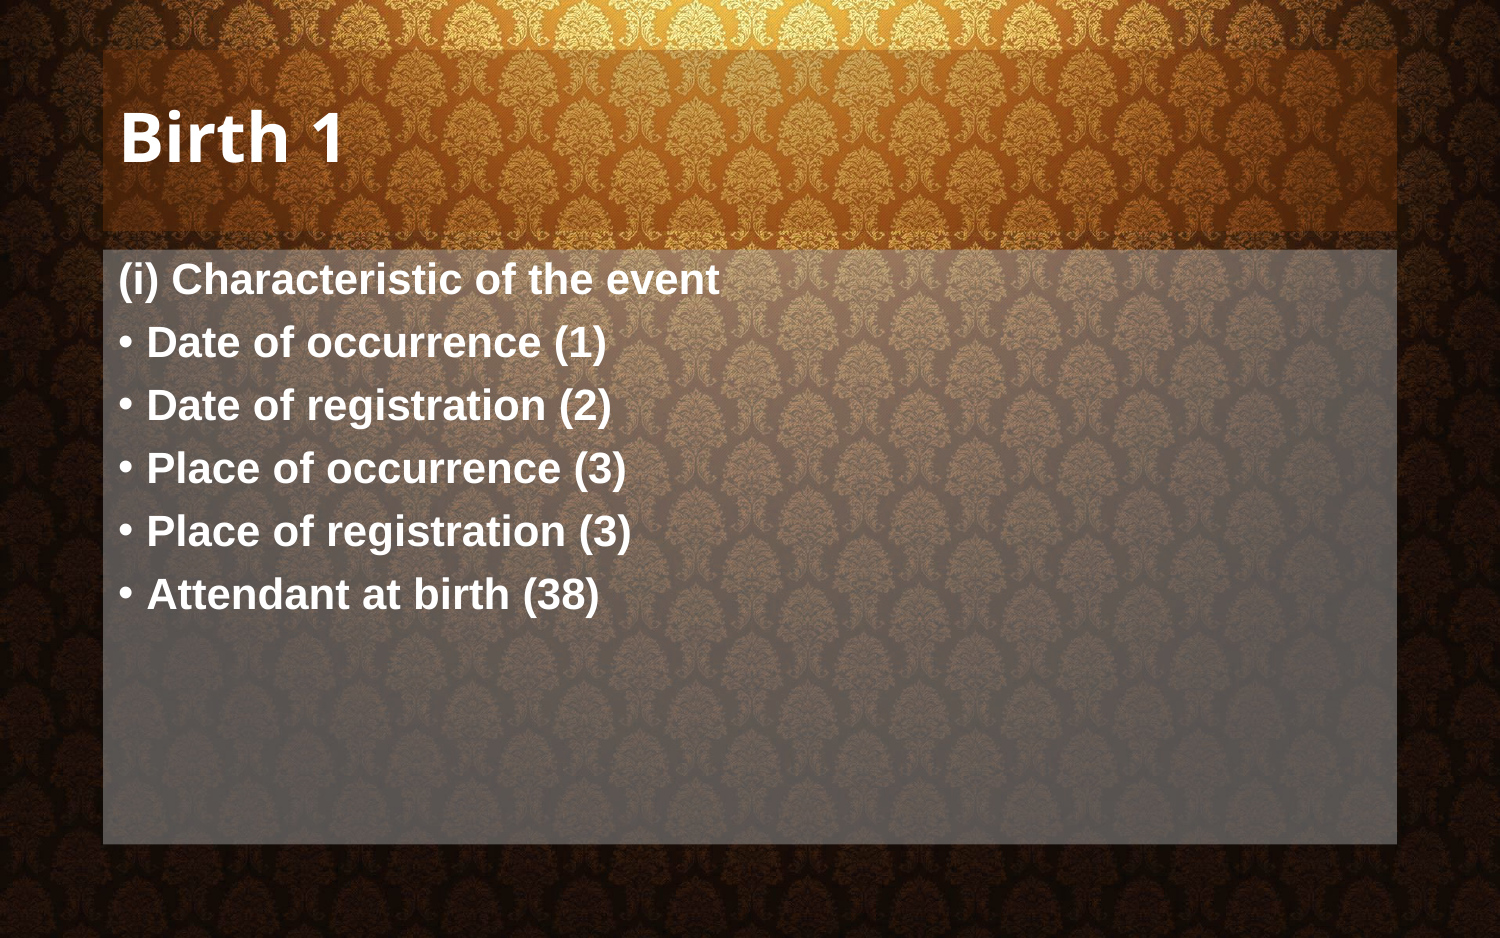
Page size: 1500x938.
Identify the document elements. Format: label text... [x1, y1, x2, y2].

list (i) Characteristic of the event Date of occurrence (1) Date of registration (2) Place of occurrence (3) Place of registration (3) Attendant at birth (38) [103, 249, 1397, 845]
title Birth 1 [103, 49, 1397, 232]
picture [0, 0, 1500, 938]
